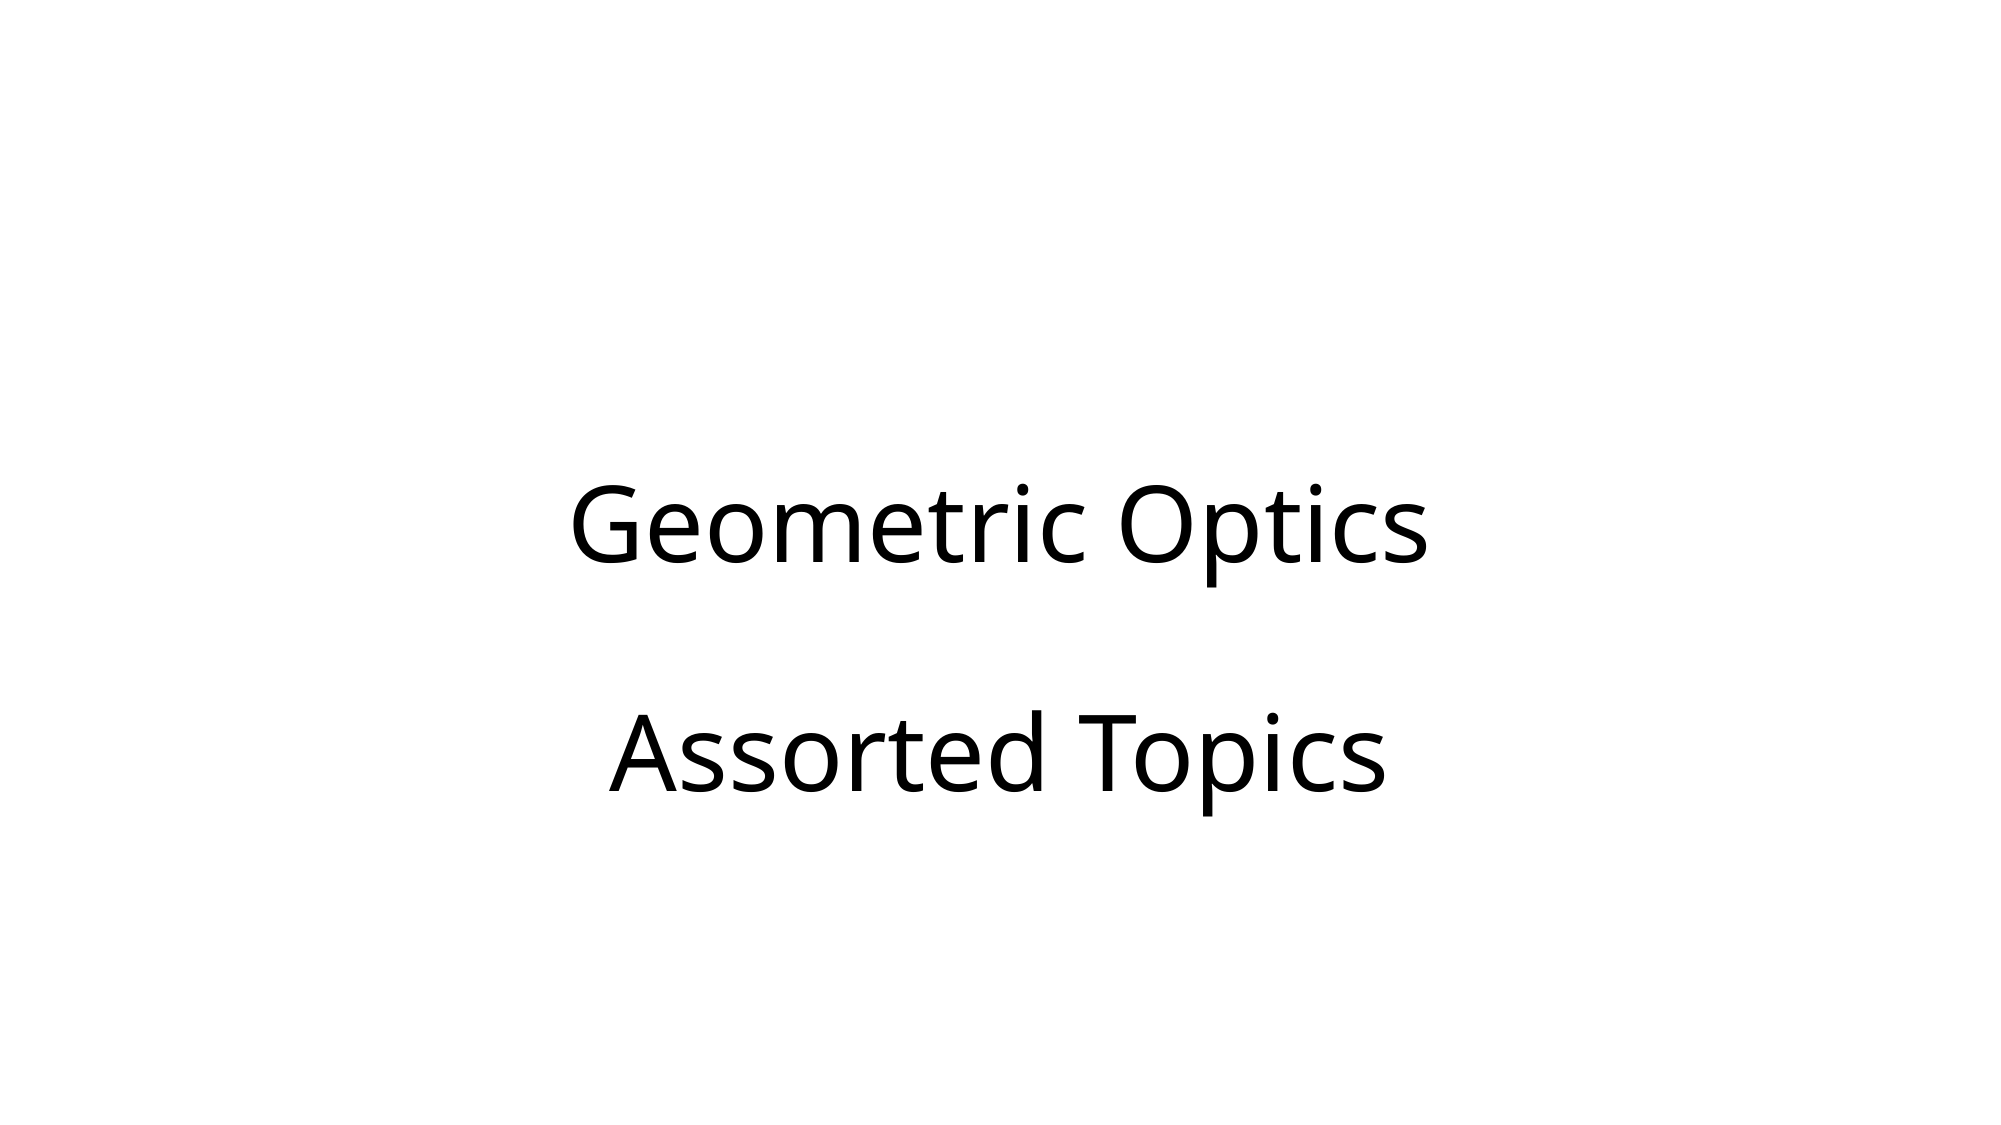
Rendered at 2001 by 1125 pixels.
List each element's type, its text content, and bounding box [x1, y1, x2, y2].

title Geometric Optics Assorted Topics [362, 462, 1638, 823]
